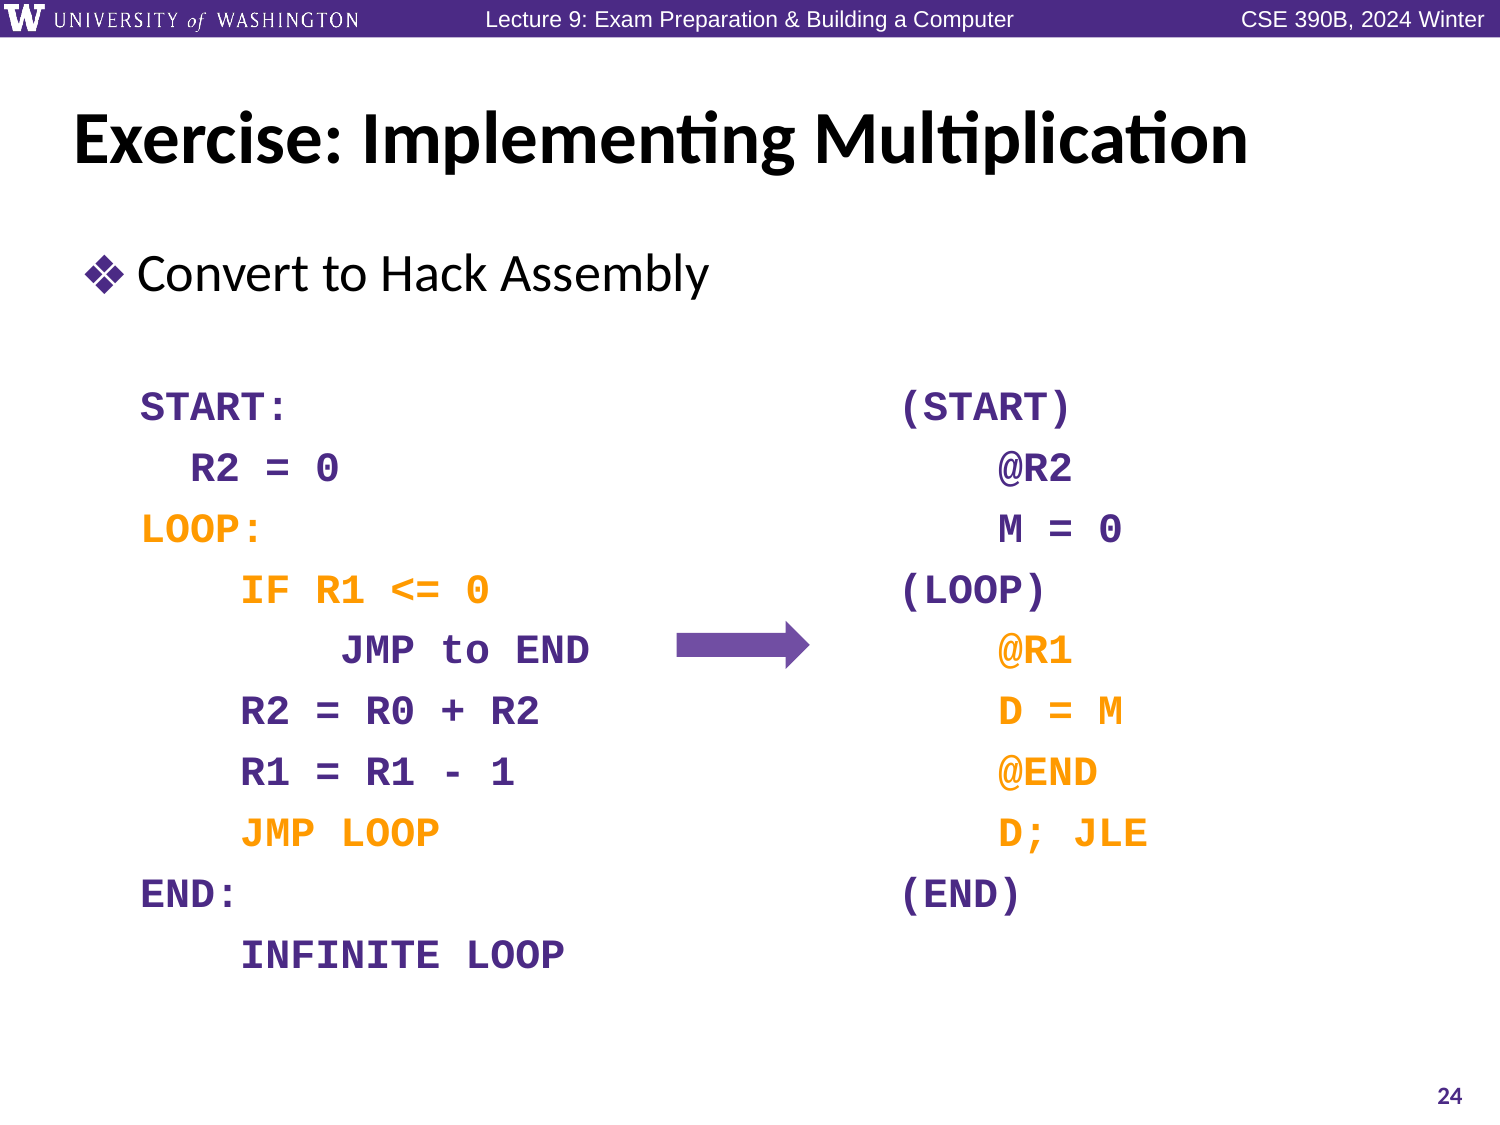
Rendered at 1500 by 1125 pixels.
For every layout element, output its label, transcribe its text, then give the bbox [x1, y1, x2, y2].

list Convert to Hack Assembly [65, 223, 750, 1040]
text_box [676, 620, 810, 669]
picture [4, 4, 358, 32]
text_box START: R2 = 0 LOOP: IF R1 <= 0 JMP to END R2 = R0 + R2 R1 = R1 - 1 JMP LOOP END: INFINITE LOOP [125, 371, 750, 984]
title Exercise: Implementing Multiplication [58, 71, 1438, 197]
text_box (START) @R2 M = 0 (LOOP) @R1 D = M @END D; JLE (END) [883, 371, 1500, 1125]
